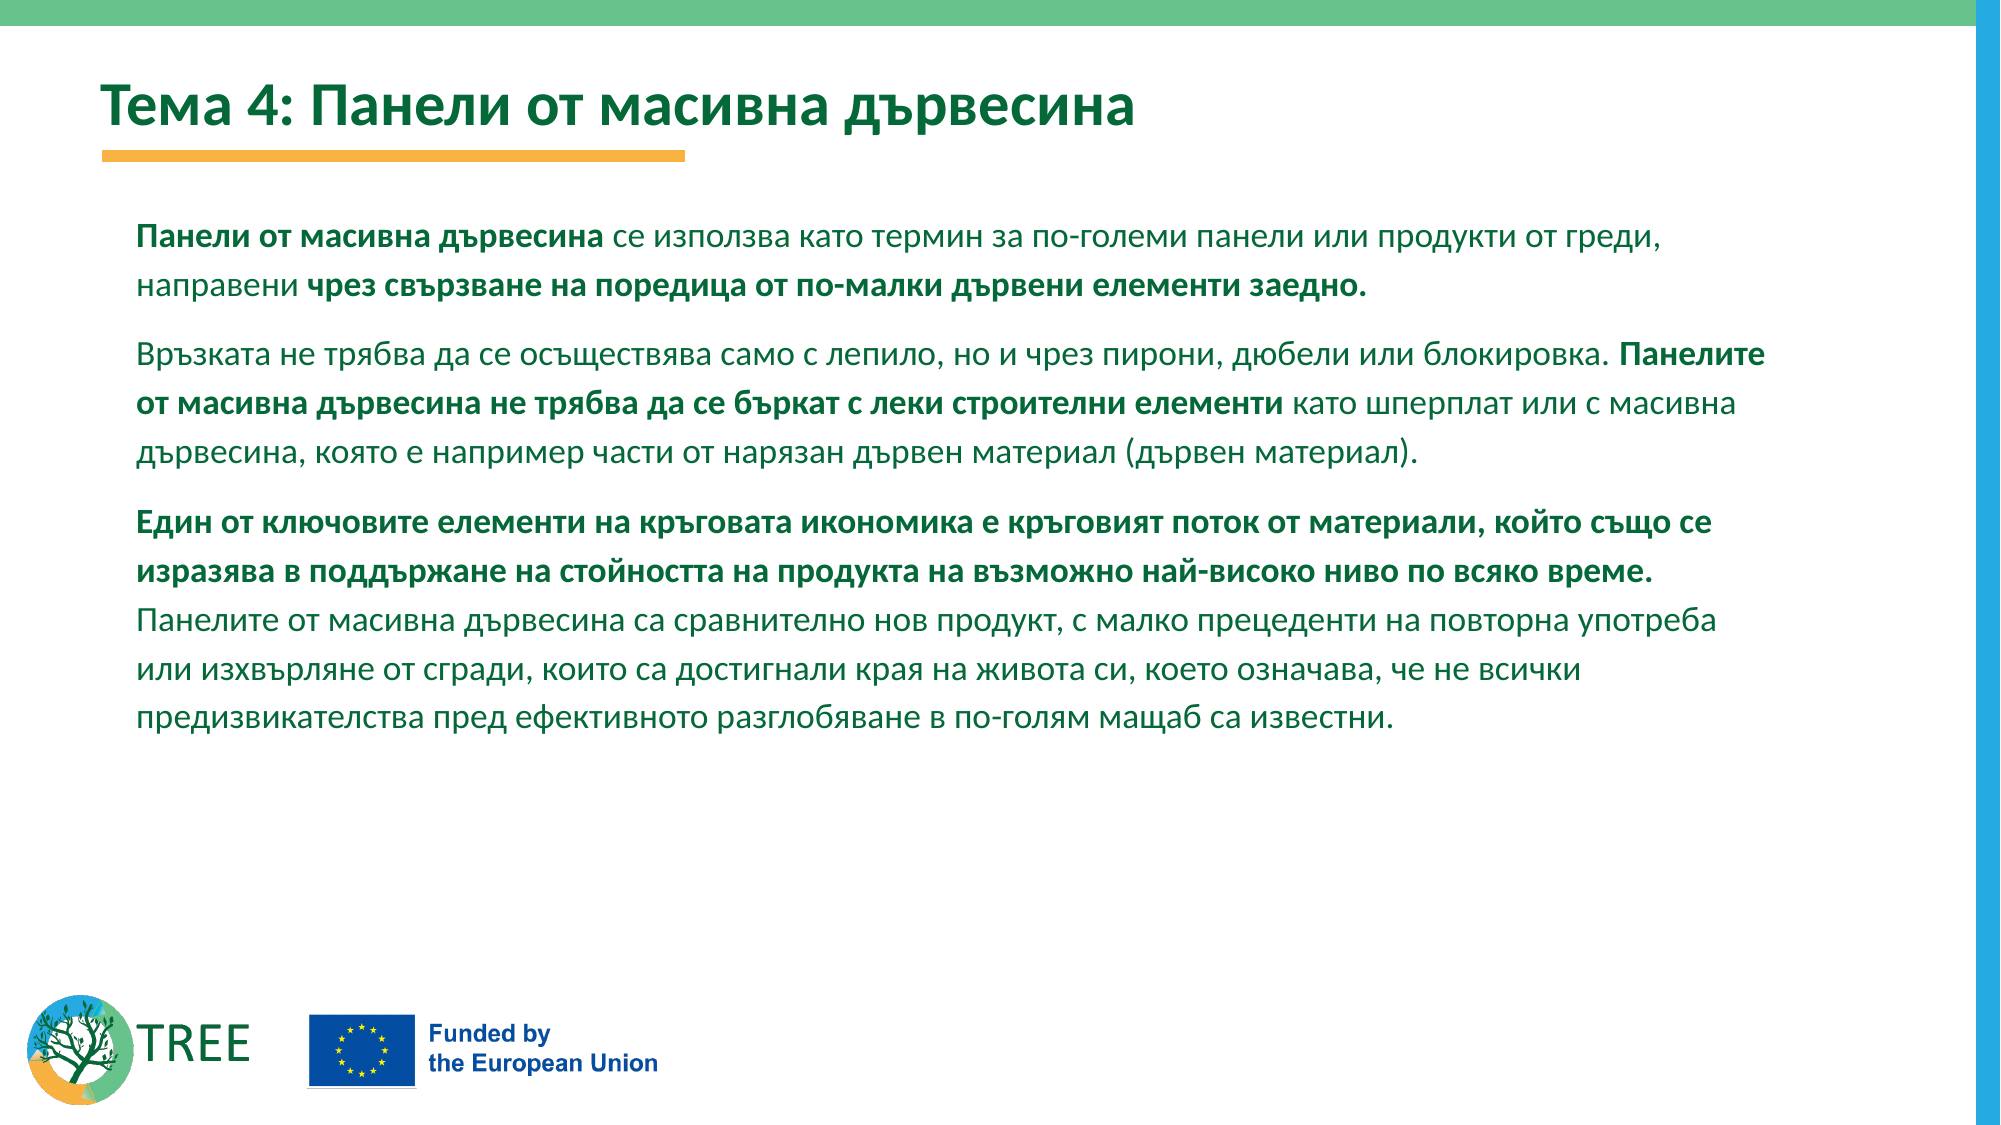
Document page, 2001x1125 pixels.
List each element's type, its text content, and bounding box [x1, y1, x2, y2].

text_box [1976, 0, 2000, 1125]
text_box Панели от масивна дървесина се използва като термин за по-големи панели или продукти от греди, направени чрез свързване на поредица от по-малки дървени елементи заедно. Връзката не трябва да се осъществява само с лепило, но и чрез пирони, дюбели или блокировка. Панелите от масивна дървесина не трябва да се бъркат с леки строителни елементи като шперплат или с масивна дървесина, която е например части от нарязан дървен материал (дървен материал). Един от ключовите елементи на кръговата икономика е кръговият поток от материали, който също се изразява в поддържане на стойността на продукта на възможно най-високо ниво по всяко време. Панелите от масивна дървесина са сравнително нов продукт, с малко прецеденти на повторна употреба или изхвърляне от сгради, които са достигнали края на живота си, което означава, че не всички предизвикателства пред ефективното разглобяване в по-голям мащаб са известни. [121, 197, 1793, 825]
text_box Тема 4: Панели от масивна дървесина [85, 55, 1606, 146]
text_box [103, 151, 684, 162]
text_box [0, 0, 1976, 25]
picture [304, 1010, 684, 1091]
picture [26, 995, 249, 1106]
